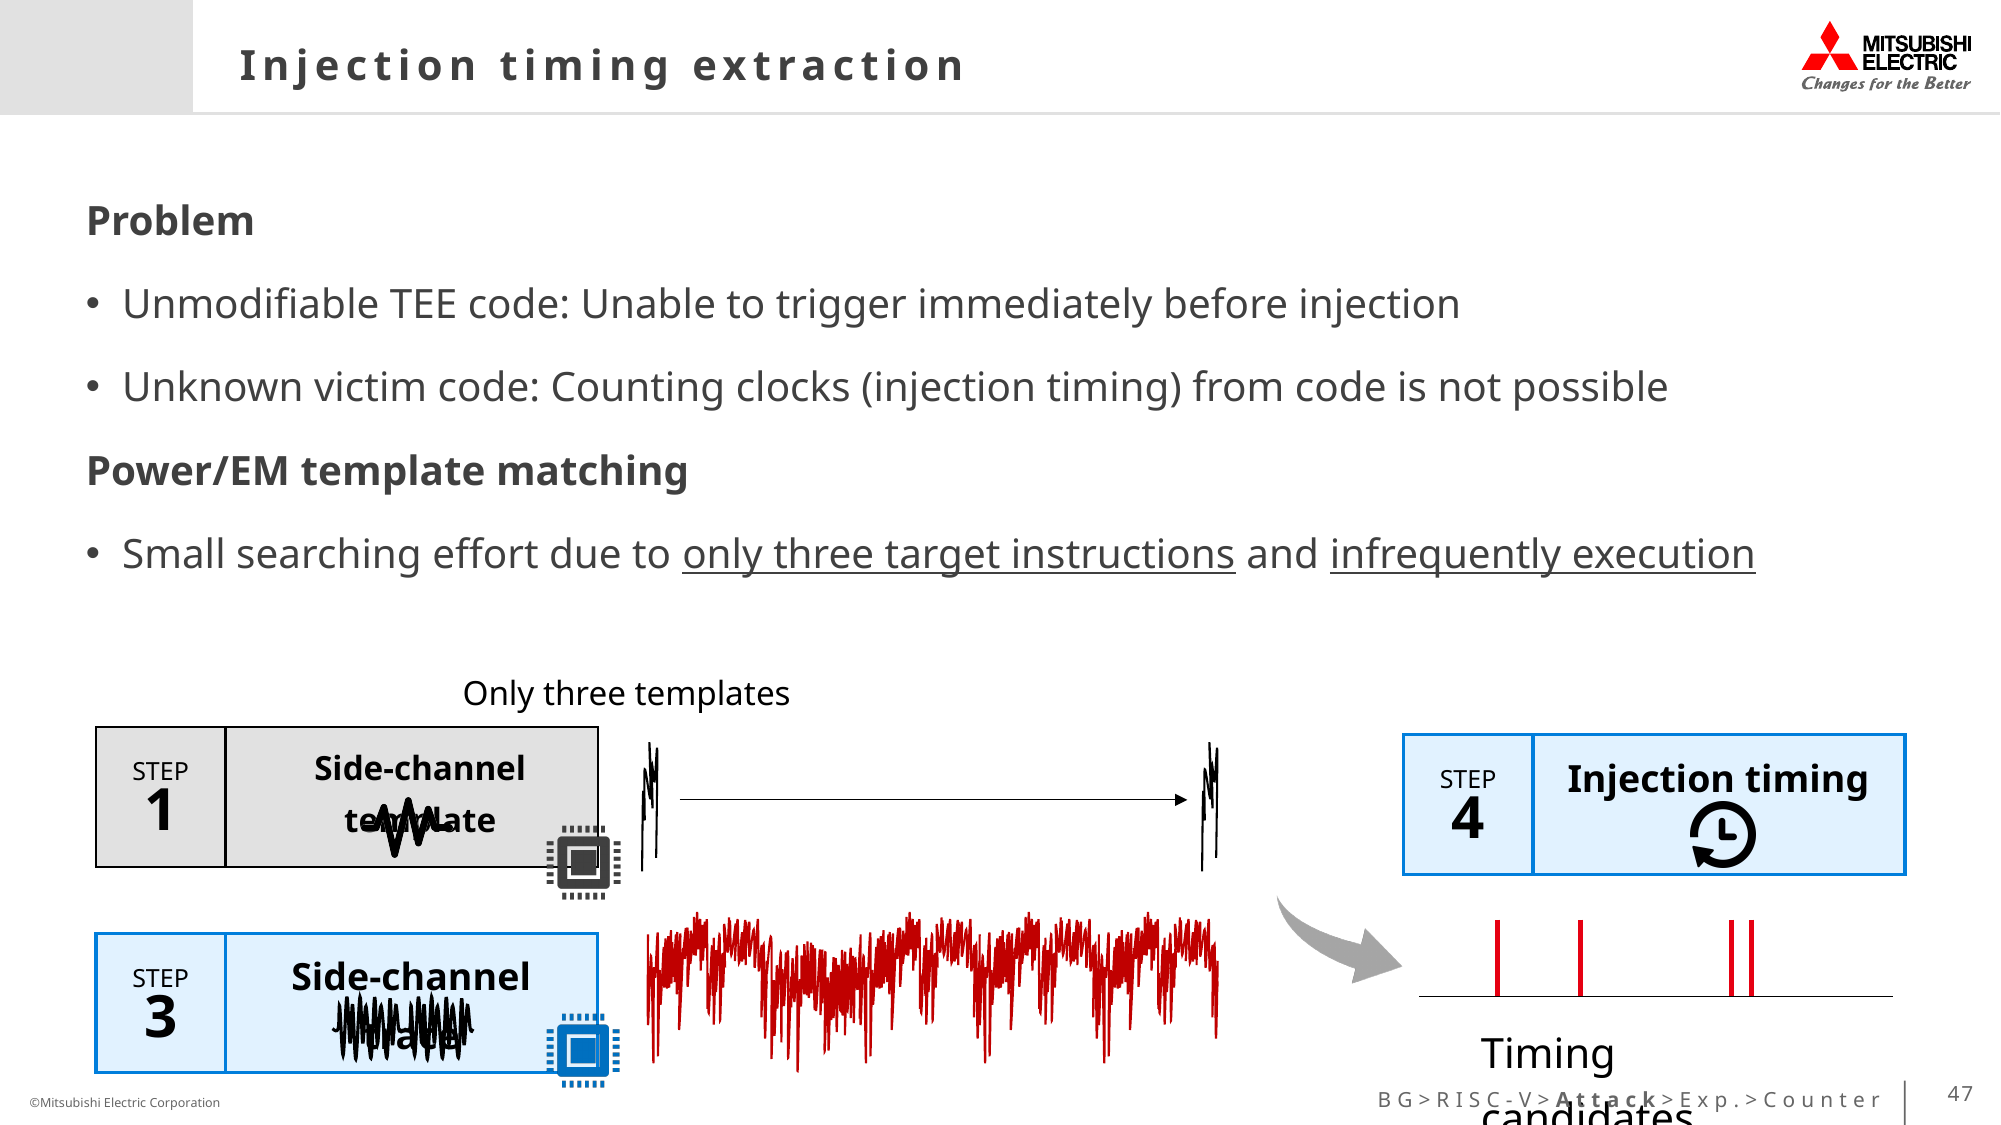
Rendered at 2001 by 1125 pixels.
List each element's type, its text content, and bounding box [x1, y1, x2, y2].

text_box [641, 742, 659, 872]
text_box Only three templates [366, 652, 888, 720]
picture [1690, 801, 1756, 868]
picture [537, 816, 630, 909]
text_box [647, 911, 1218, 1072]
picture [537, 1004, 629, 1097]
list BG>RISC-V>Attack>Exp.>Counter [1181, 1073, 1880, 1117]
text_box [95, 932, 598, 1074]
picture [1231, 853, 1431, 1033]
slide_number 47 [1905, 1073, 1973, 1117]
text_box Timing candidates [1466, 1004, 1842, 1073]
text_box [1403, 725, 1905, 875]
text_box Timing candidates [1466, 1117, 1842, 1125]
title Injection timing extraction [193, 0, 1813, 113]
picture [361, 797, 453, 858]
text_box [95, 727, 616, 867]
text_box [1201, 742, 1219, 872]
list Problem Unmodifiable TEE code: Unable to trigger immediately before injection Unknown victim code: Counting clocks (injection timing) from code is not possible Power/EM template matching Small searching effort due to only three target instructions and infrequently execution [70, 172, 1930, 587]
